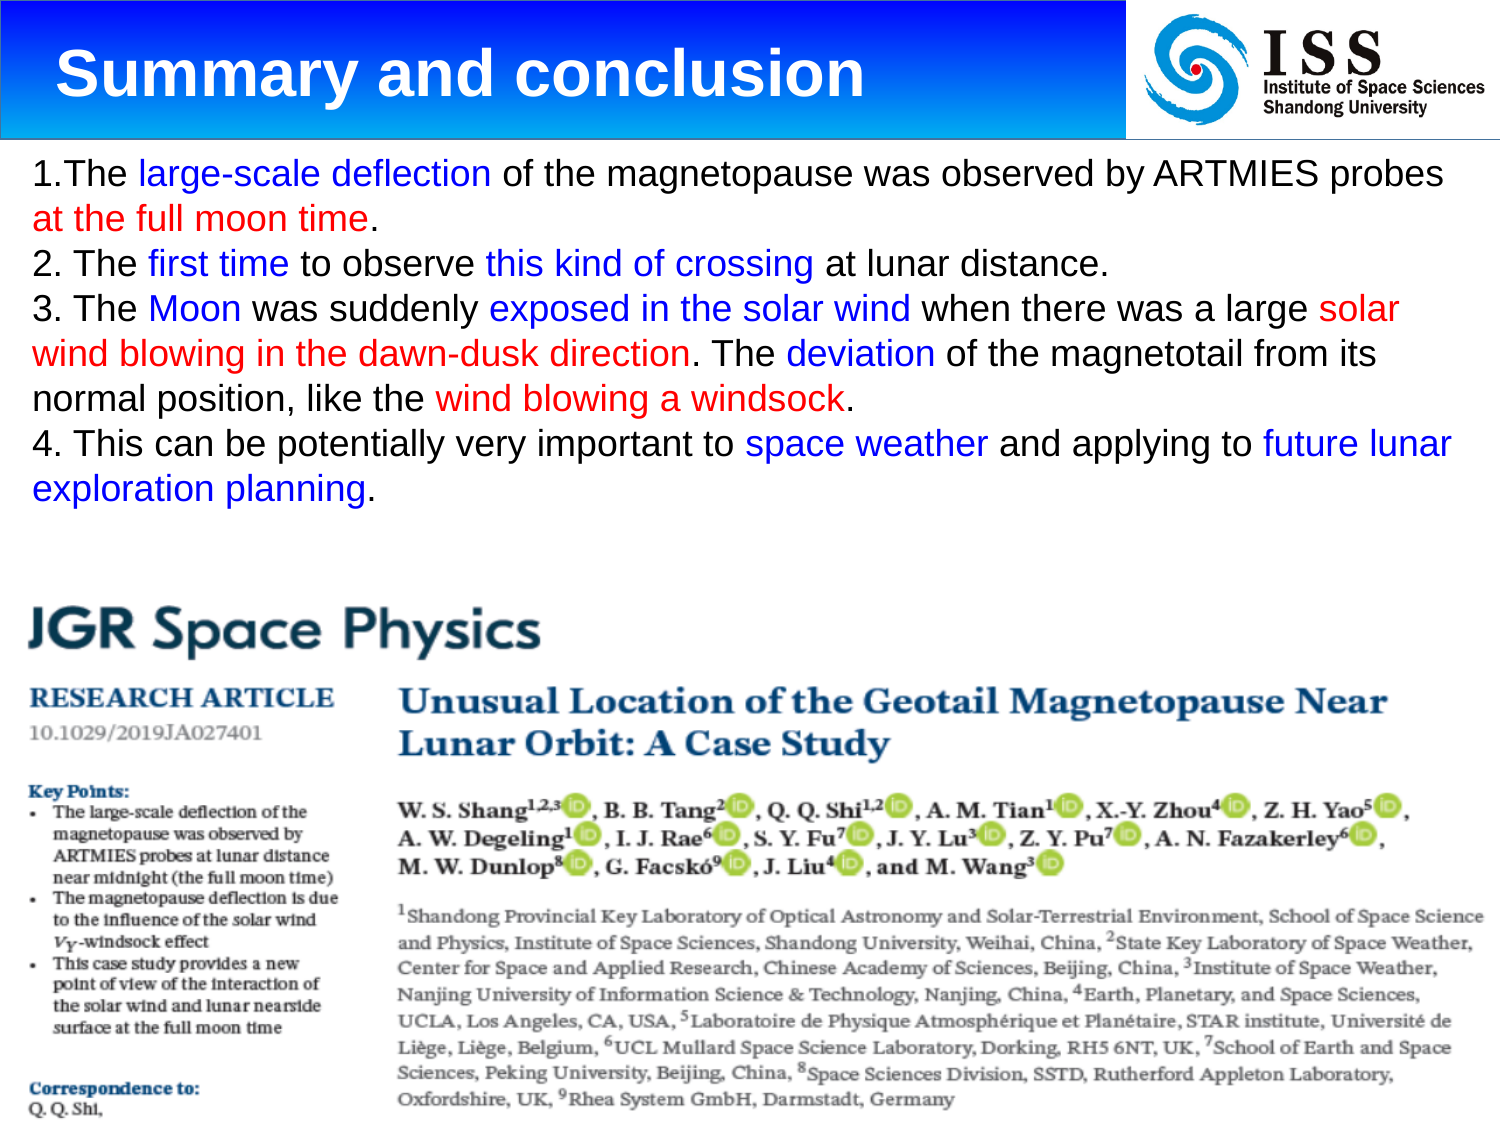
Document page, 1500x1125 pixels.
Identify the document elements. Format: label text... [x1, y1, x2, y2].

text_box 1.The large-scale deflection of the magnetopause was observed by ARTMIES probes at the full moon time. 2. The first time to observe this kind of crossing at lunar distance. 3. The Moon was suddenly exposed in the solar wind when there was a large solar wind blowing in the dawn-dusk direction. The deviation of the magnetotail from its normal position, like the wind blowing a windsock. 4. This can be potentially very important to space weather and applying to future lunar exploration planning. [17, 141, 1483, 516]
picture [0, 594, 1500, 1123]
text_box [0, 0, 1500, 139]
